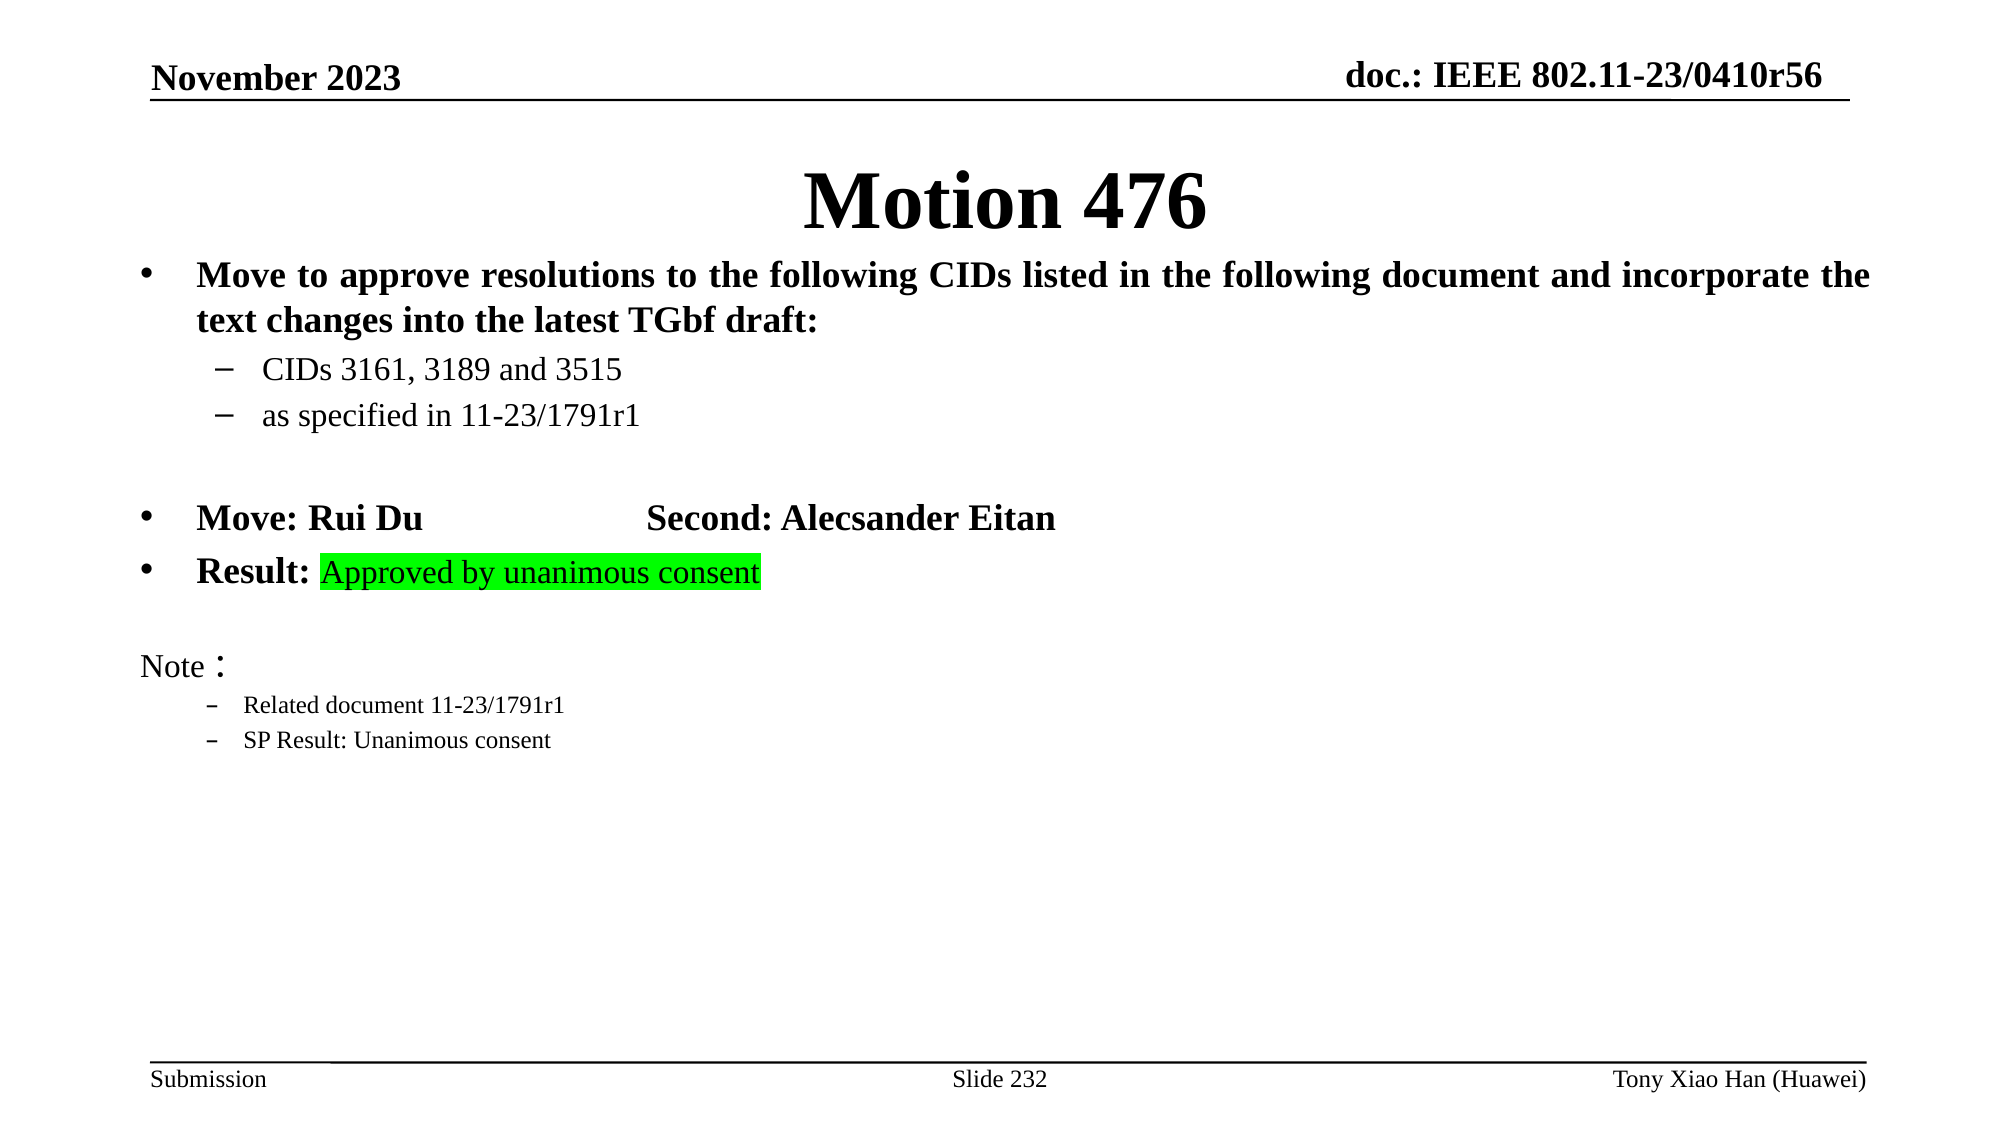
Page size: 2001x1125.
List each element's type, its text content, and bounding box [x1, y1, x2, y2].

text_box Motion 476 [368, 137, 1644, 212]
text_box Move to approve resolutions to the following CIDs listed in the following document and incorporate the text changes into the latest TGbf draft: CIDs 3161, 3189 and 3515 as specified in 11-23/1791r1 Move: Rui Du Second: Alecsander Eitan Result: Approved by unanimous consent Note： Related document 11-23/1791r1 SP Result: Unanimous consent [125, 212, 1888, 988]
